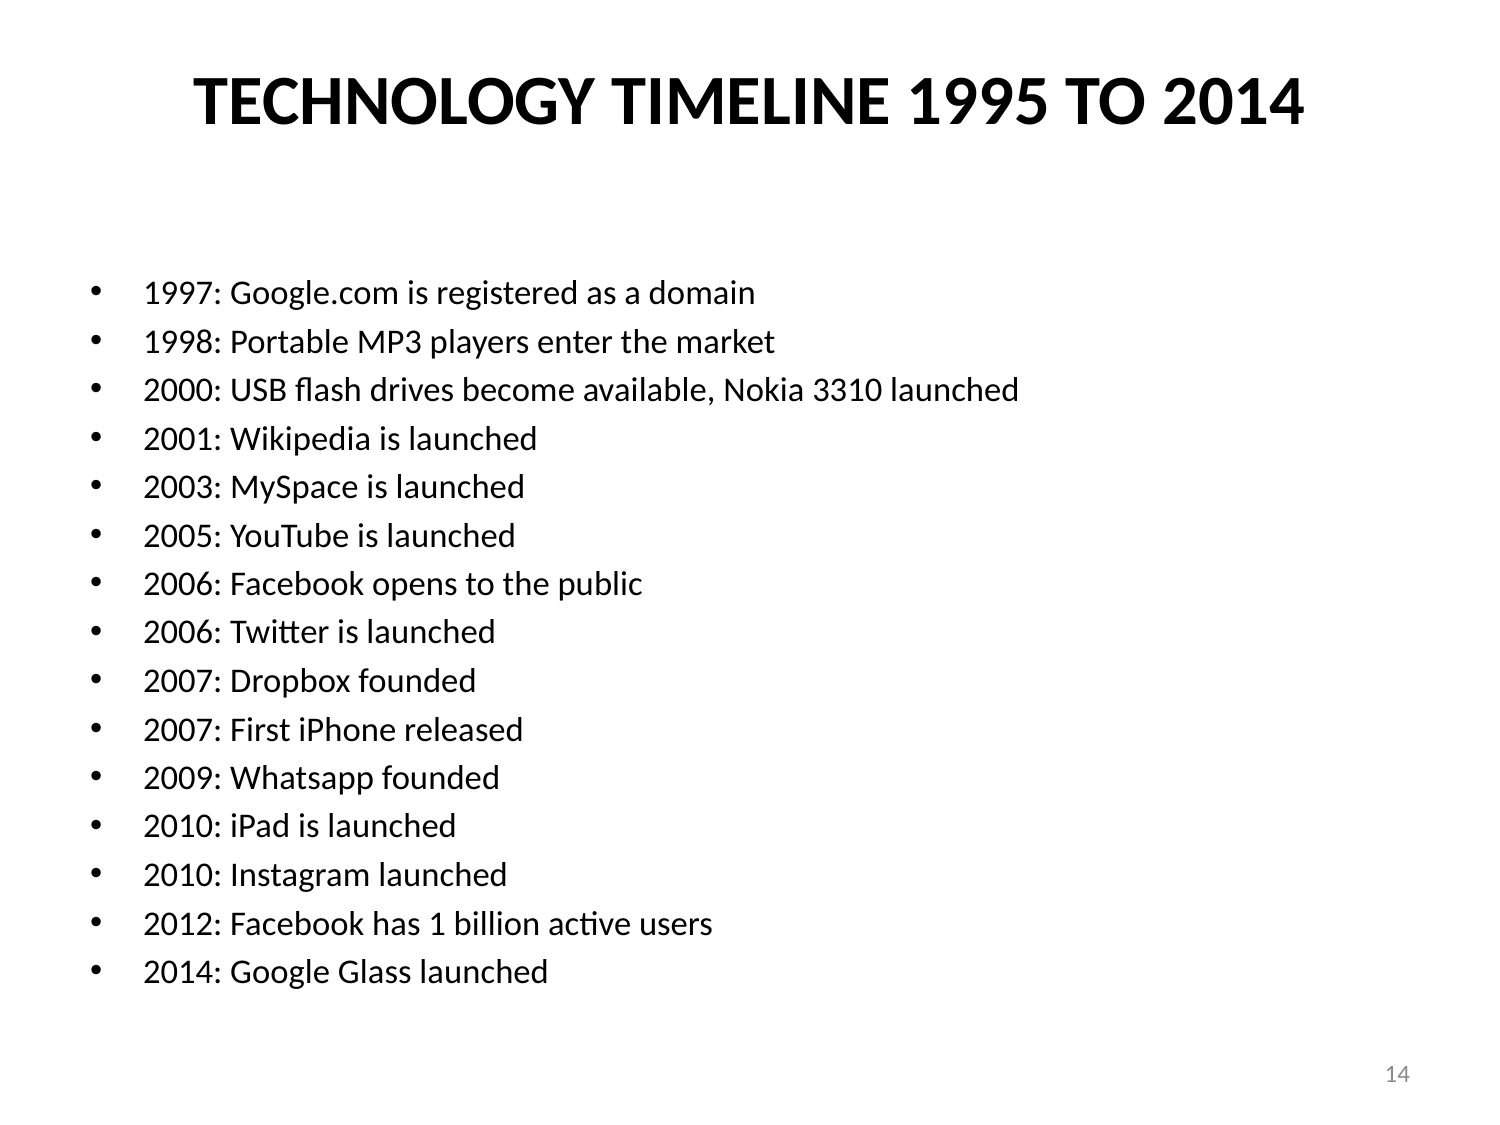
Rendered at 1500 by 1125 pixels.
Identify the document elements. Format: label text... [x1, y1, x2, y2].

list 1997: Google.com is registered as a domain 1998: Portable MP3 players enter the market 2000: USB flash drives become available, Nokia 3310 launched 2001: Wikipedia is launched 2003: MySpace is launched 2005: YouTube is launched 2006: Facebook opens to the public 2006: Twitter is launched 2007: Dropbox founded 2007: First iPhone released 2009: Whatsapp founded 2010: iPad is launched 2010: Instagram launched 2012: Facebook has 1 billion active users 2014: Google Glass launched [75, 262, 1425, 1005]
slide_number 14 [1074, 1042, 1425, 1103]
title TECHNOLOGY TIMELINE 1995 TO 2014 [75, 45, 1425, 233]
